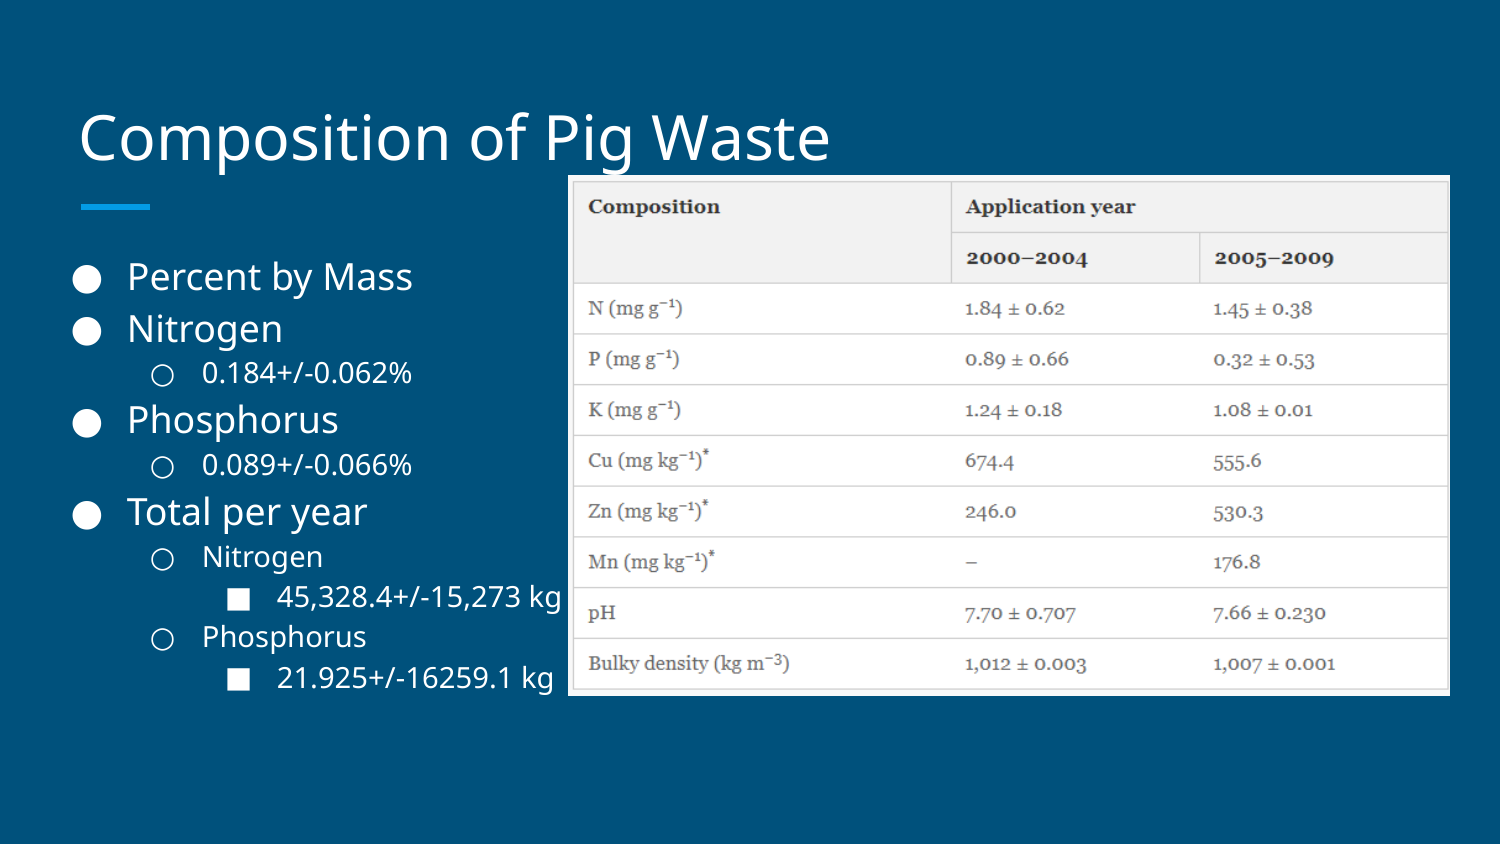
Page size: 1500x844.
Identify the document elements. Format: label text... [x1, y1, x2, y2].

picture [569, 175, 1449, 695]
list Percent by Mass Nitrogen 0.184+/-0.062% Phosphorus 0.089+/-0.066% Total per year Nitrogen 45,328.4+/-15,273 kg Phosphorus 21.925+/-16259.1 kg [36, 231, 1410, 737]
title Composition of Pig Waste [63, 75, 1437, 188]
